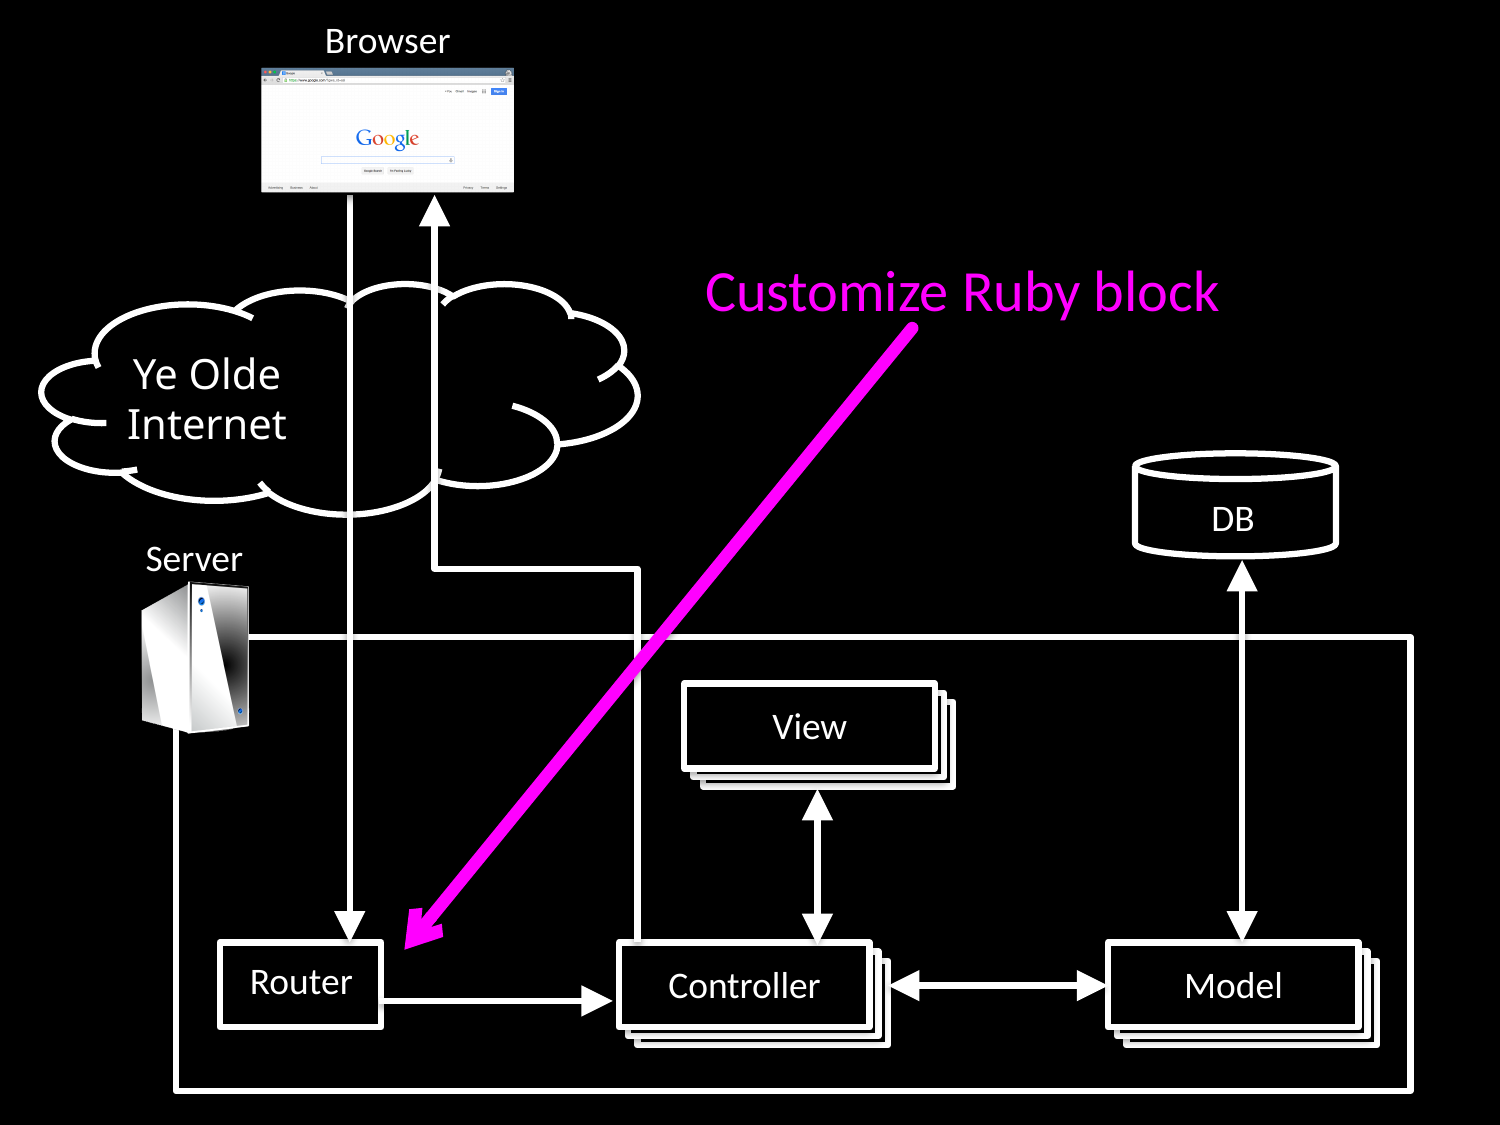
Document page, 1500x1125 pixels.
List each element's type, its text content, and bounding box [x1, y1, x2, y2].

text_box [248, 8, 528, 212]
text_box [618, 958, 889, 1046]
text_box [162, 467, 399, 671]
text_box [354, 283, 638, 465]
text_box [1107, 942, 1378, 1046]
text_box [404, 327, 913, 950]
text_box Customize Ruby block [690, 245, 1235, 331]
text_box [1134, 453, 1337, 557]
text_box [918, 683, 954, 787]
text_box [70, 526, 1411, 1092]
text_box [41, 283, 345, 515]
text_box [219, 942, 382, 1028]
